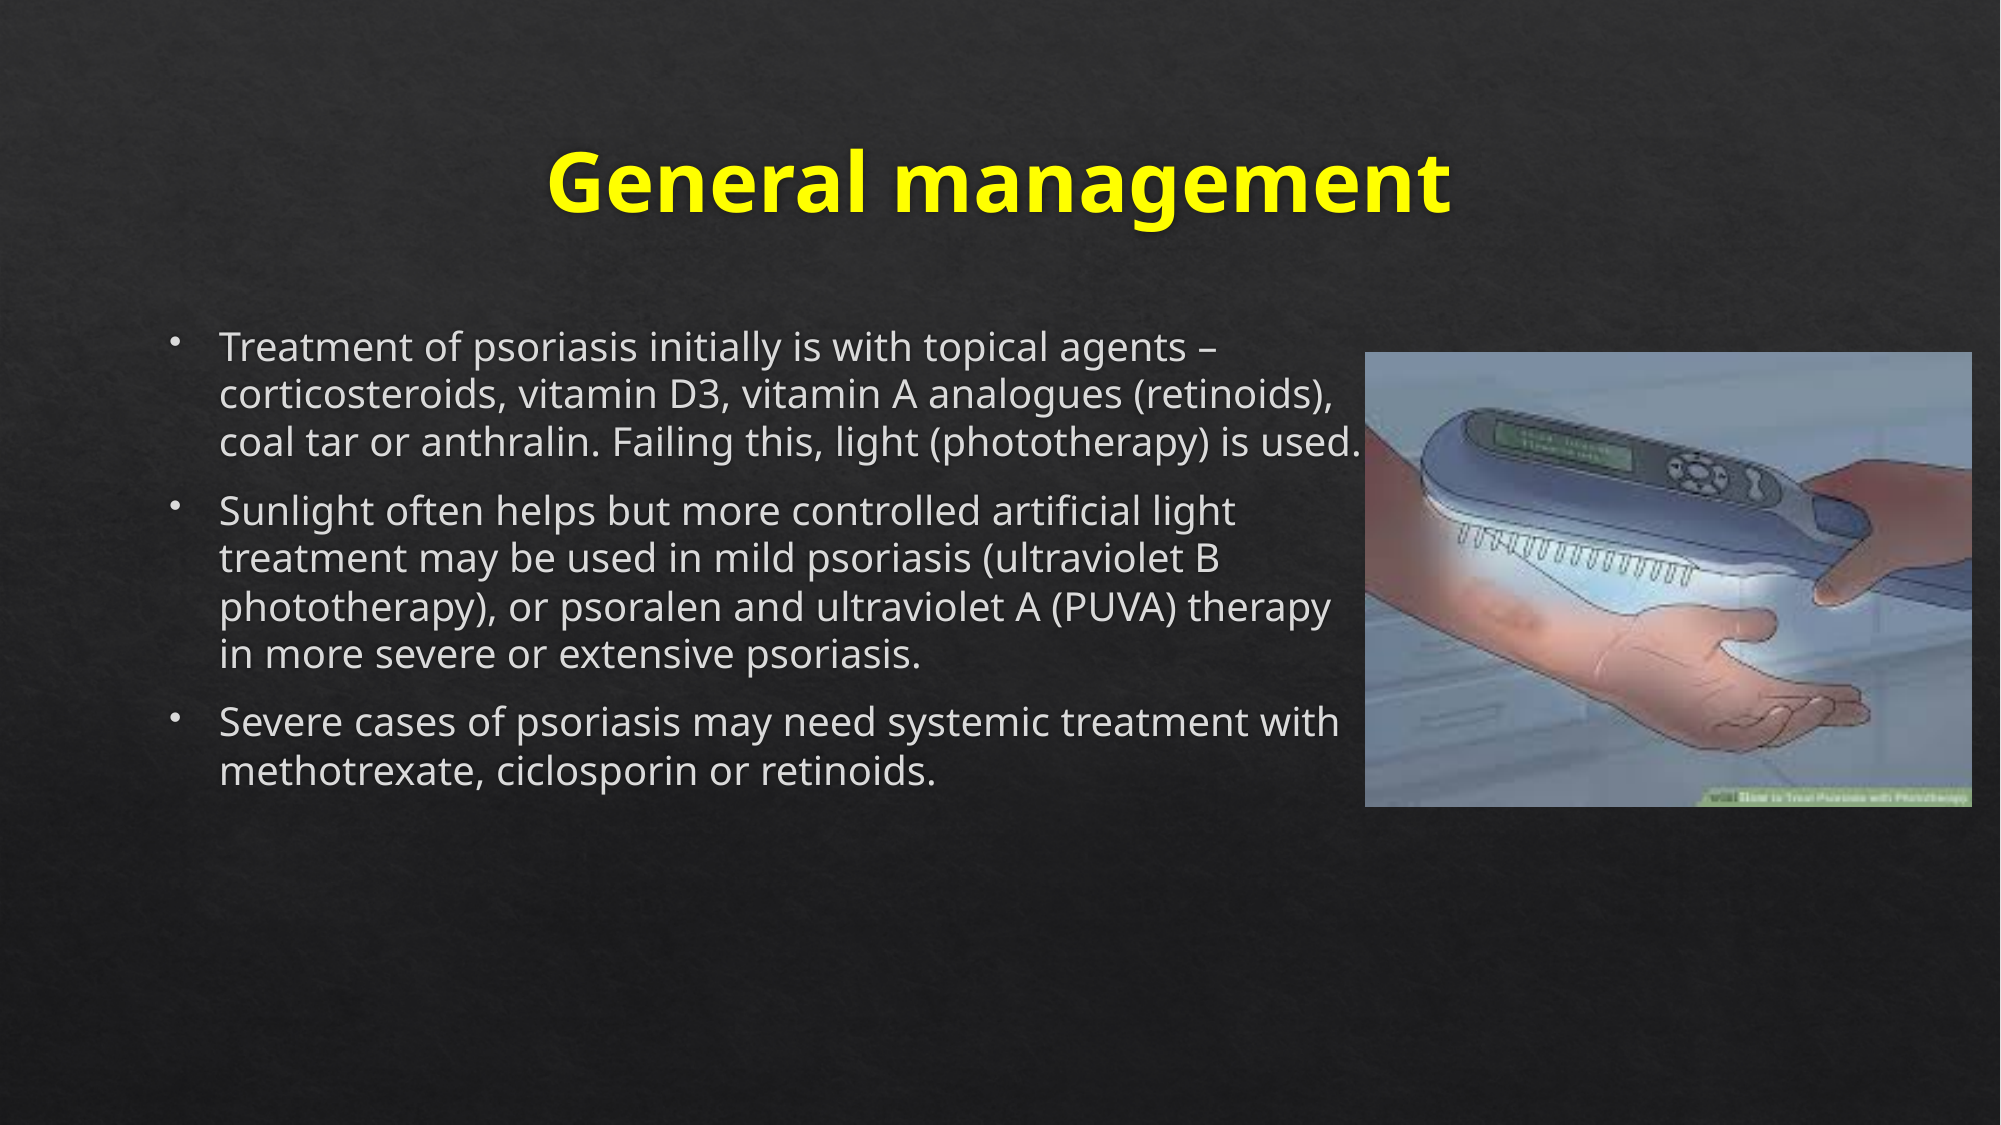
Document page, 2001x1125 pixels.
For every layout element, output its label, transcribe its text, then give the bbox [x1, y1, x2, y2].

picture [1365, 352, 1972, 807]
list Treatment of psoriasis initially is with topical agents – corticosteroids, vitamin D3, vitamin A analogues (retinoids), coal tar or anthralin. Failing this, light (phototherapy) is used. Sunlight often helps but more controlled artificial light treatment may be used in mild psoriasis (ultraviolet B phototherapy), or psoralen and ultraviolet A (PUVA) therapy in more severe or extensive psoriasis. Severe cases of psoriasis may need systemic treatment with methotrexate, ciclosporin or retinoids. [149, 313, 1385, 947]
title General management [149, 99, 1849, 260]
